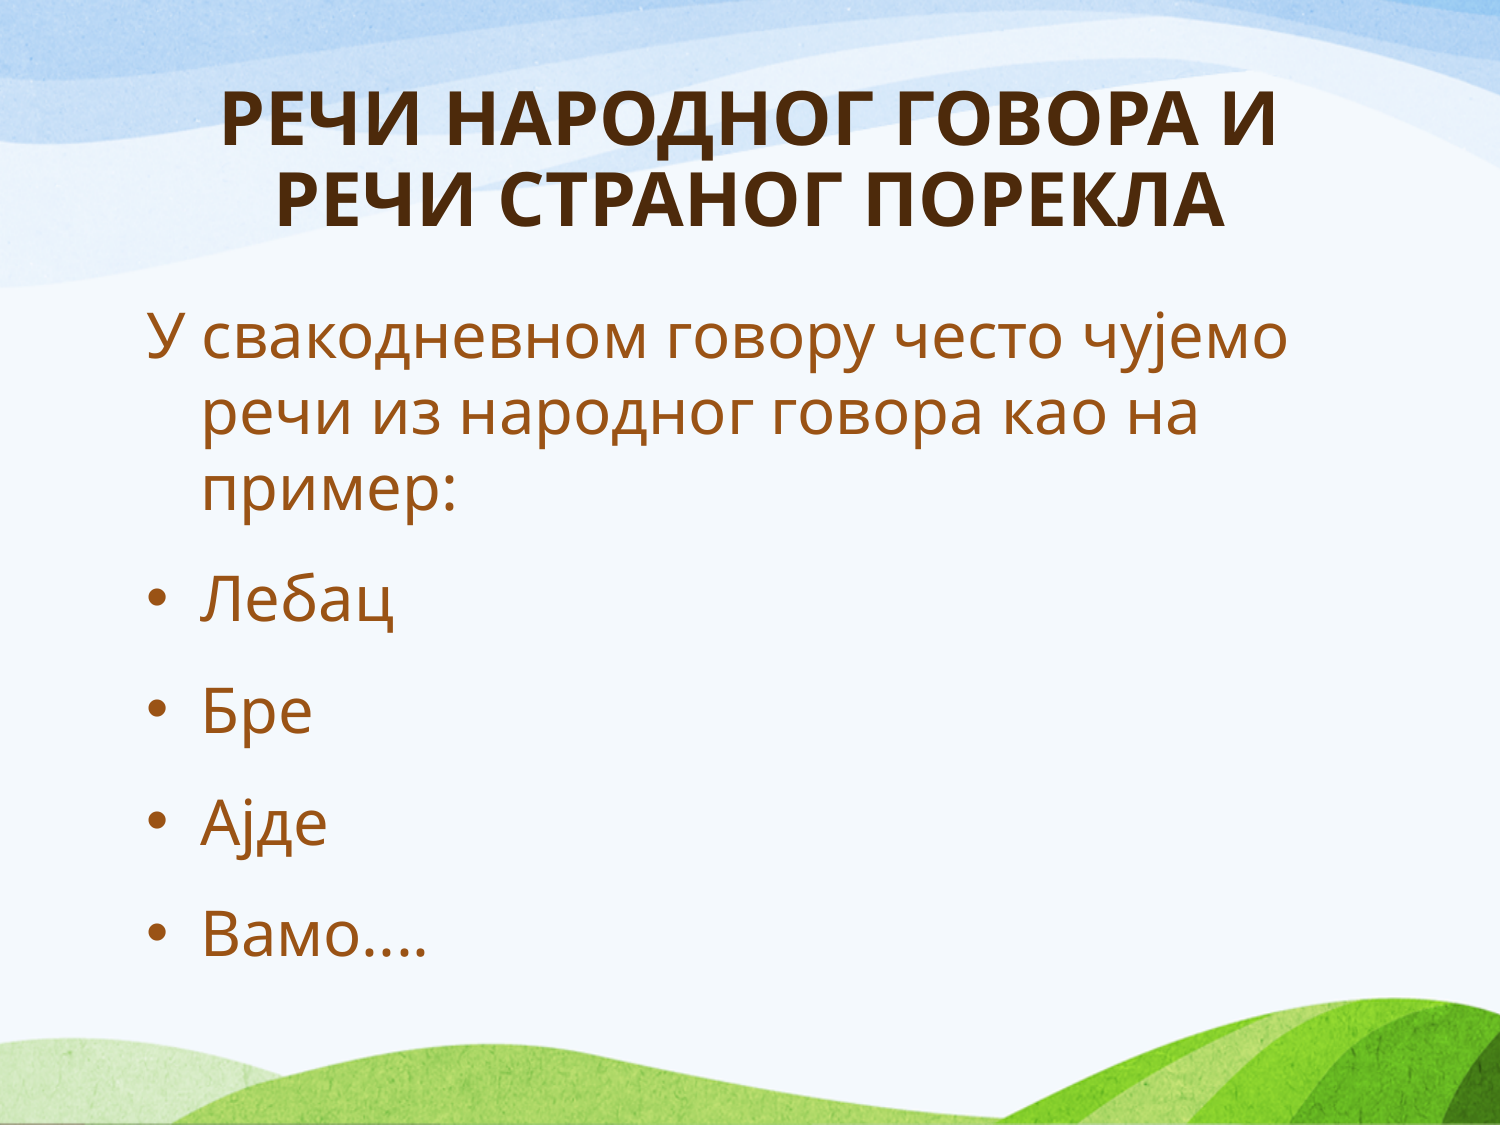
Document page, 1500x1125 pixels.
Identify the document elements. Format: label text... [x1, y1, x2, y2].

title РЕЧИ НАРОДНОГ ГОВОРА И РЕЧИ СТРАНОГ ПОРЕКЛА [131, 50, 1369, 250]
list У свакодневном говору често чујемо речи из народног говора као на пример: Лебац Бре Ајде Вамо.... [131, 287, 1369, 982]
picture [0, 0, 1500, 1125]
